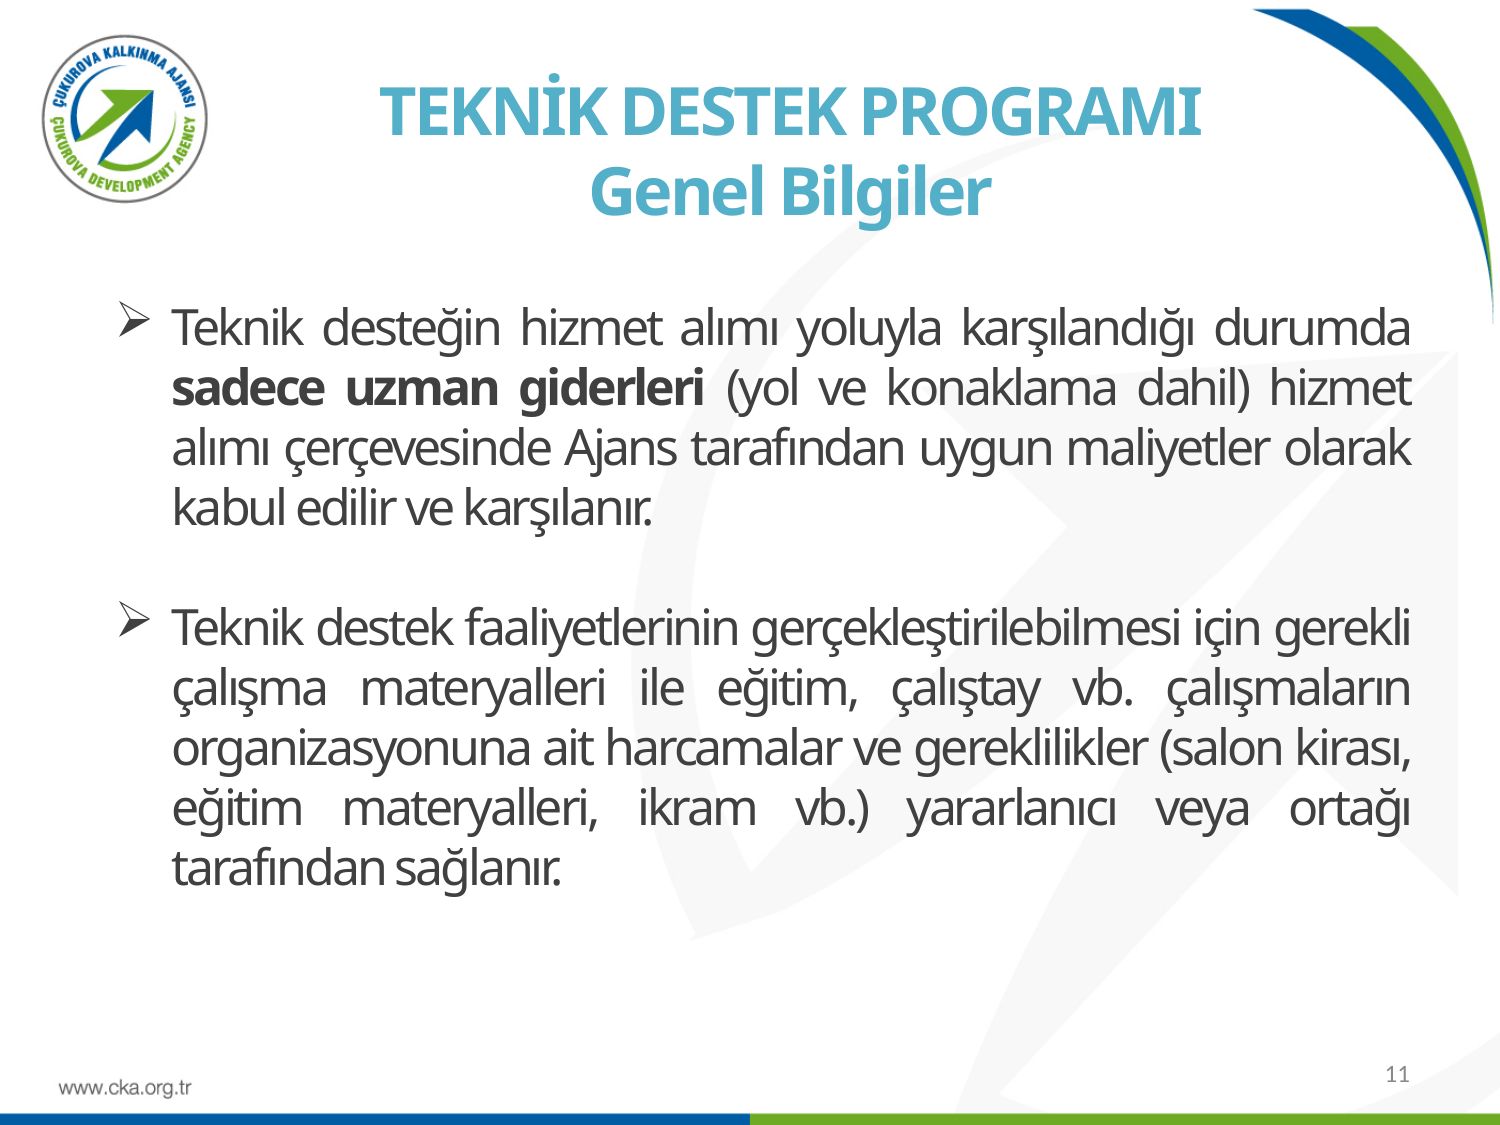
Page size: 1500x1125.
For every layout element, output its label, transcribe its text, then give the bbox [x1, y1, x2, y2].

slide_number 11 [1074, 1042, 1425, 1103]
text_box Teknik desteğin hizmet alımı yoluyla karşılandığı durumda sadece uzman giderleri (yol ve konaklama dahil) hizmet alımı çerçevesinde Ajans tarafından uygun maliyetler olarak kabul edilir ve karşılanır. Teknik destek faaliyetlerinin gerçekleştirilebilmesi için gerekli çalışma materyalleri ile eğitim, çalıştay vb. çalışmaların organizasyonuna ait harcamalar ve gereklilikler (salon kirası, eğitim materyalleri, ikram vb.) yararlanıcı veya ortağı tarafından sağlanır. [25, 228, 1425, 904]
picture [0, 0, 1500, 1125]
text_box TEKNİK DESTEK PROGRAMI Genel Bilgiler [218, 100, 1365, 197]
